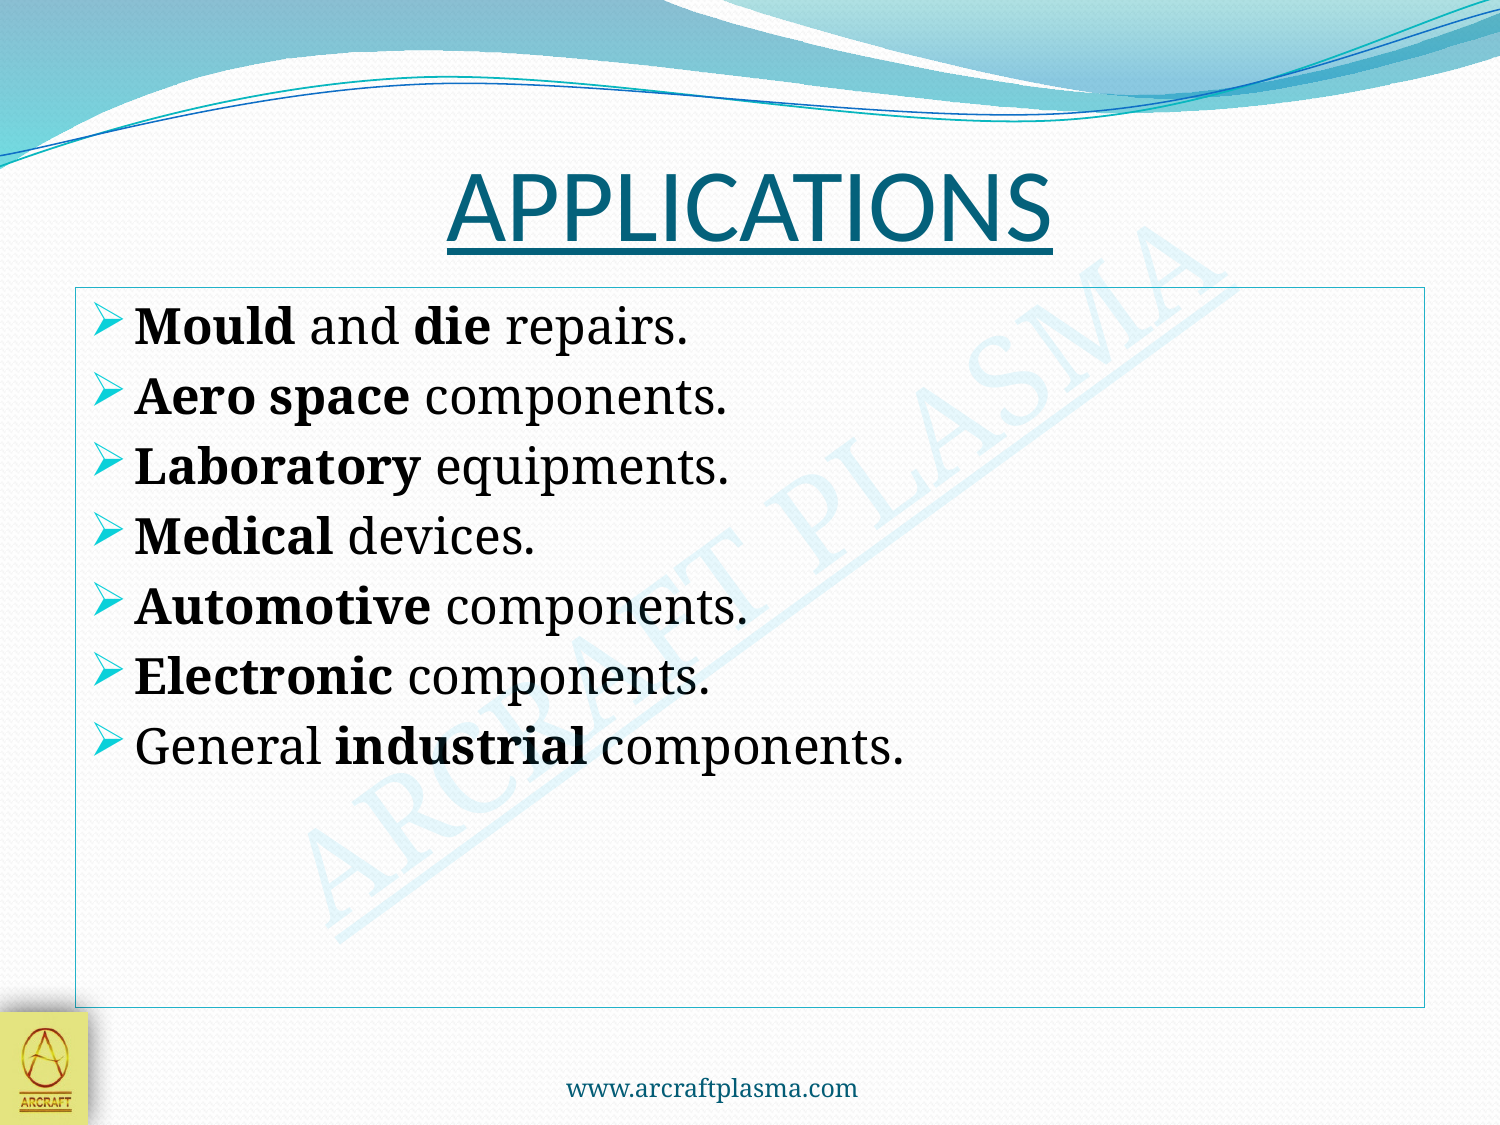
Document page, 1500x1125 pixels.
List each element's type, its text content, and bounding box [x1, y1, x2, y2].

title APPLICATIONS [75, 75, 1425, 263]
list Mould and die repairs. Aero space components. Laboratory equipments. Medical devices. Automotive components. Electronic components. General industrial components. [75, 287, 1425, 1008]
text_box ARCRAFT PLASMA [239, 158, 1260, 965]
picture [0, 1012, 88, 1125]
footer www.arcraftplasma.com [437, 1042, 988, 1103]
